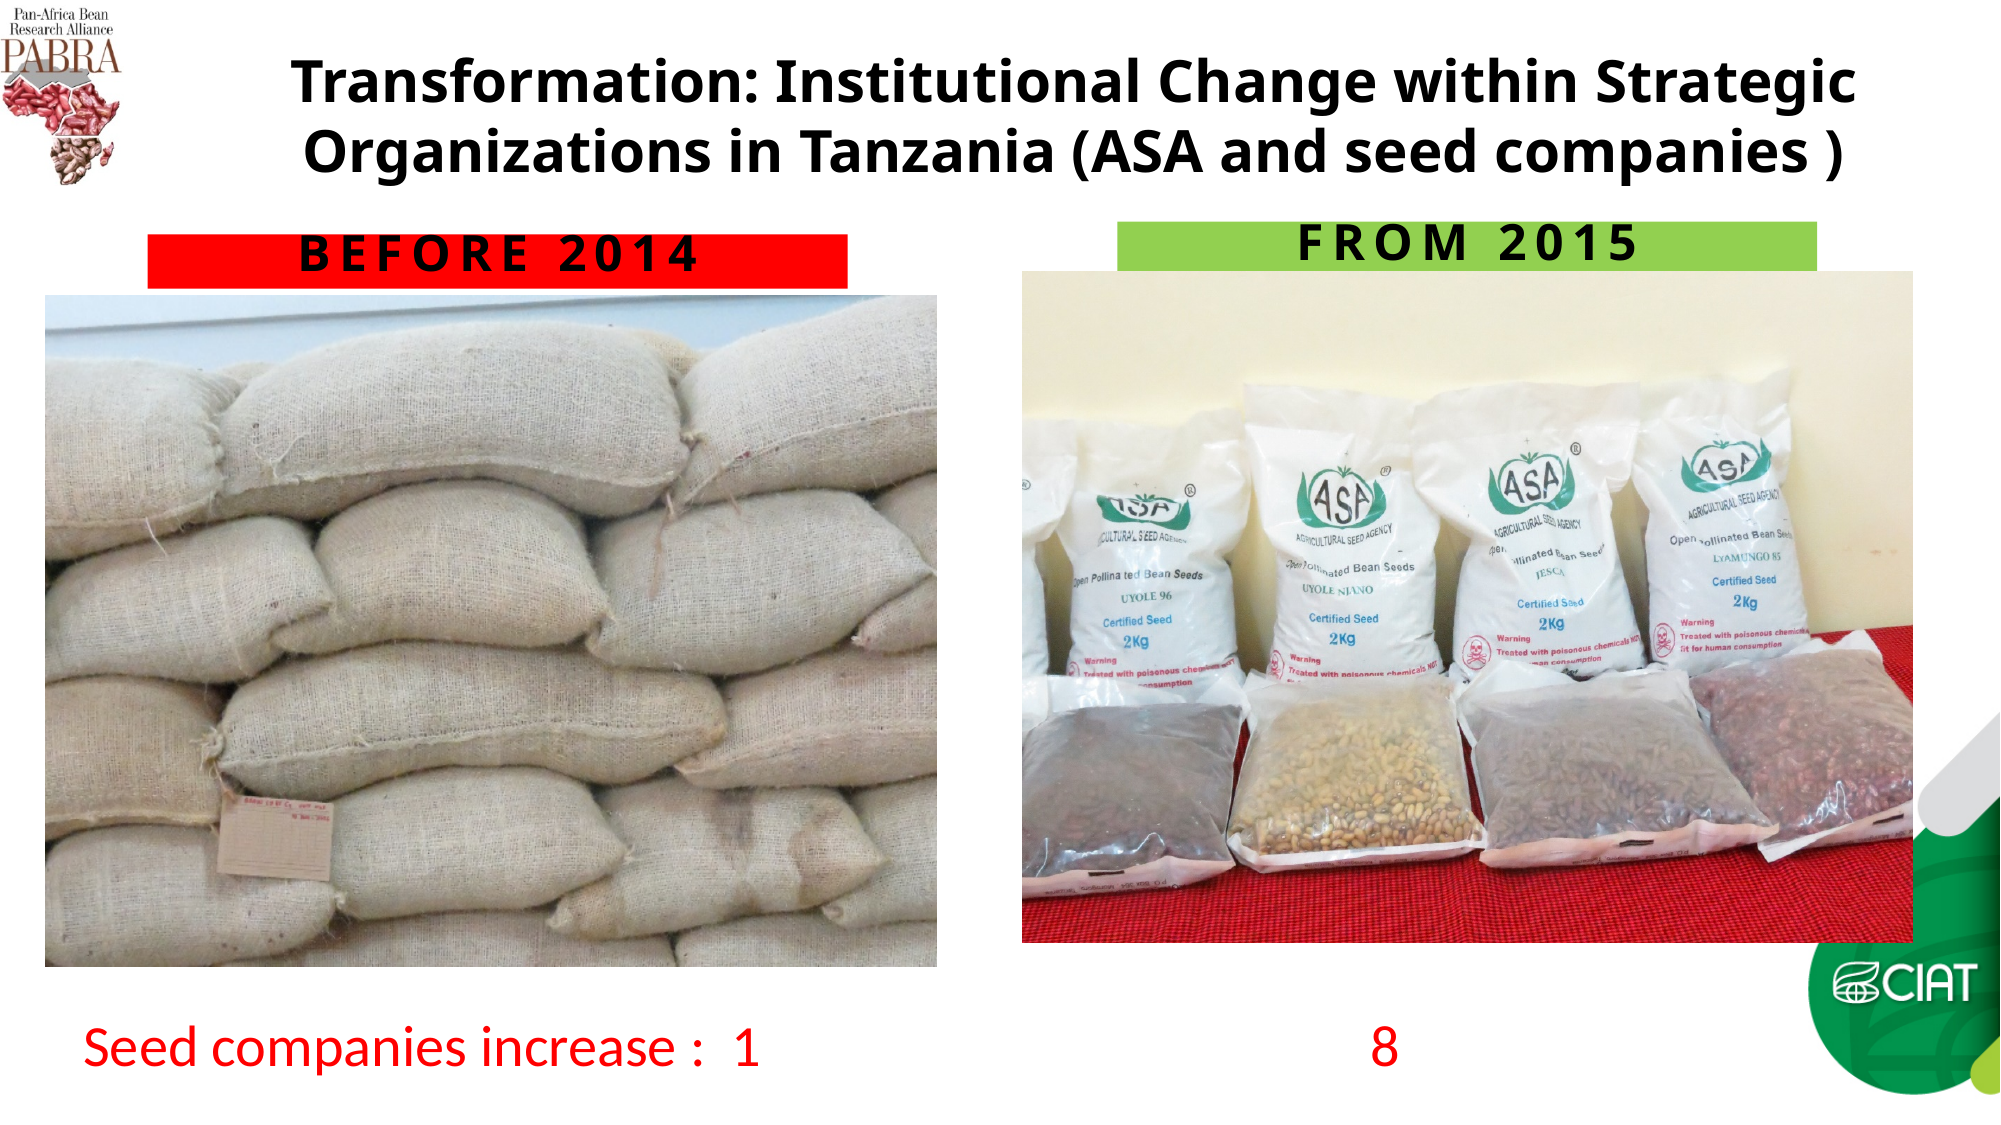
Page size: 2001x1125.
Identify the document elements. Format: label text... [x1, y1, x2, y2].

title Transformation: Institutional Change within Strategic Organizations in Tanzania (ASA and seed companies ) [147, 5, 2000, 223]
text_box Seed companies increase : 1 8 [68, 1000, 1913, 1086]
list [1021, 271, 1913, 944]
list Before 2014 [147, 234, 848, 289]
picture [0, 0, 2000, 1125]
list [44, 295, 937, 967]
list From 2015 [1117, 221, 1818, 270]
